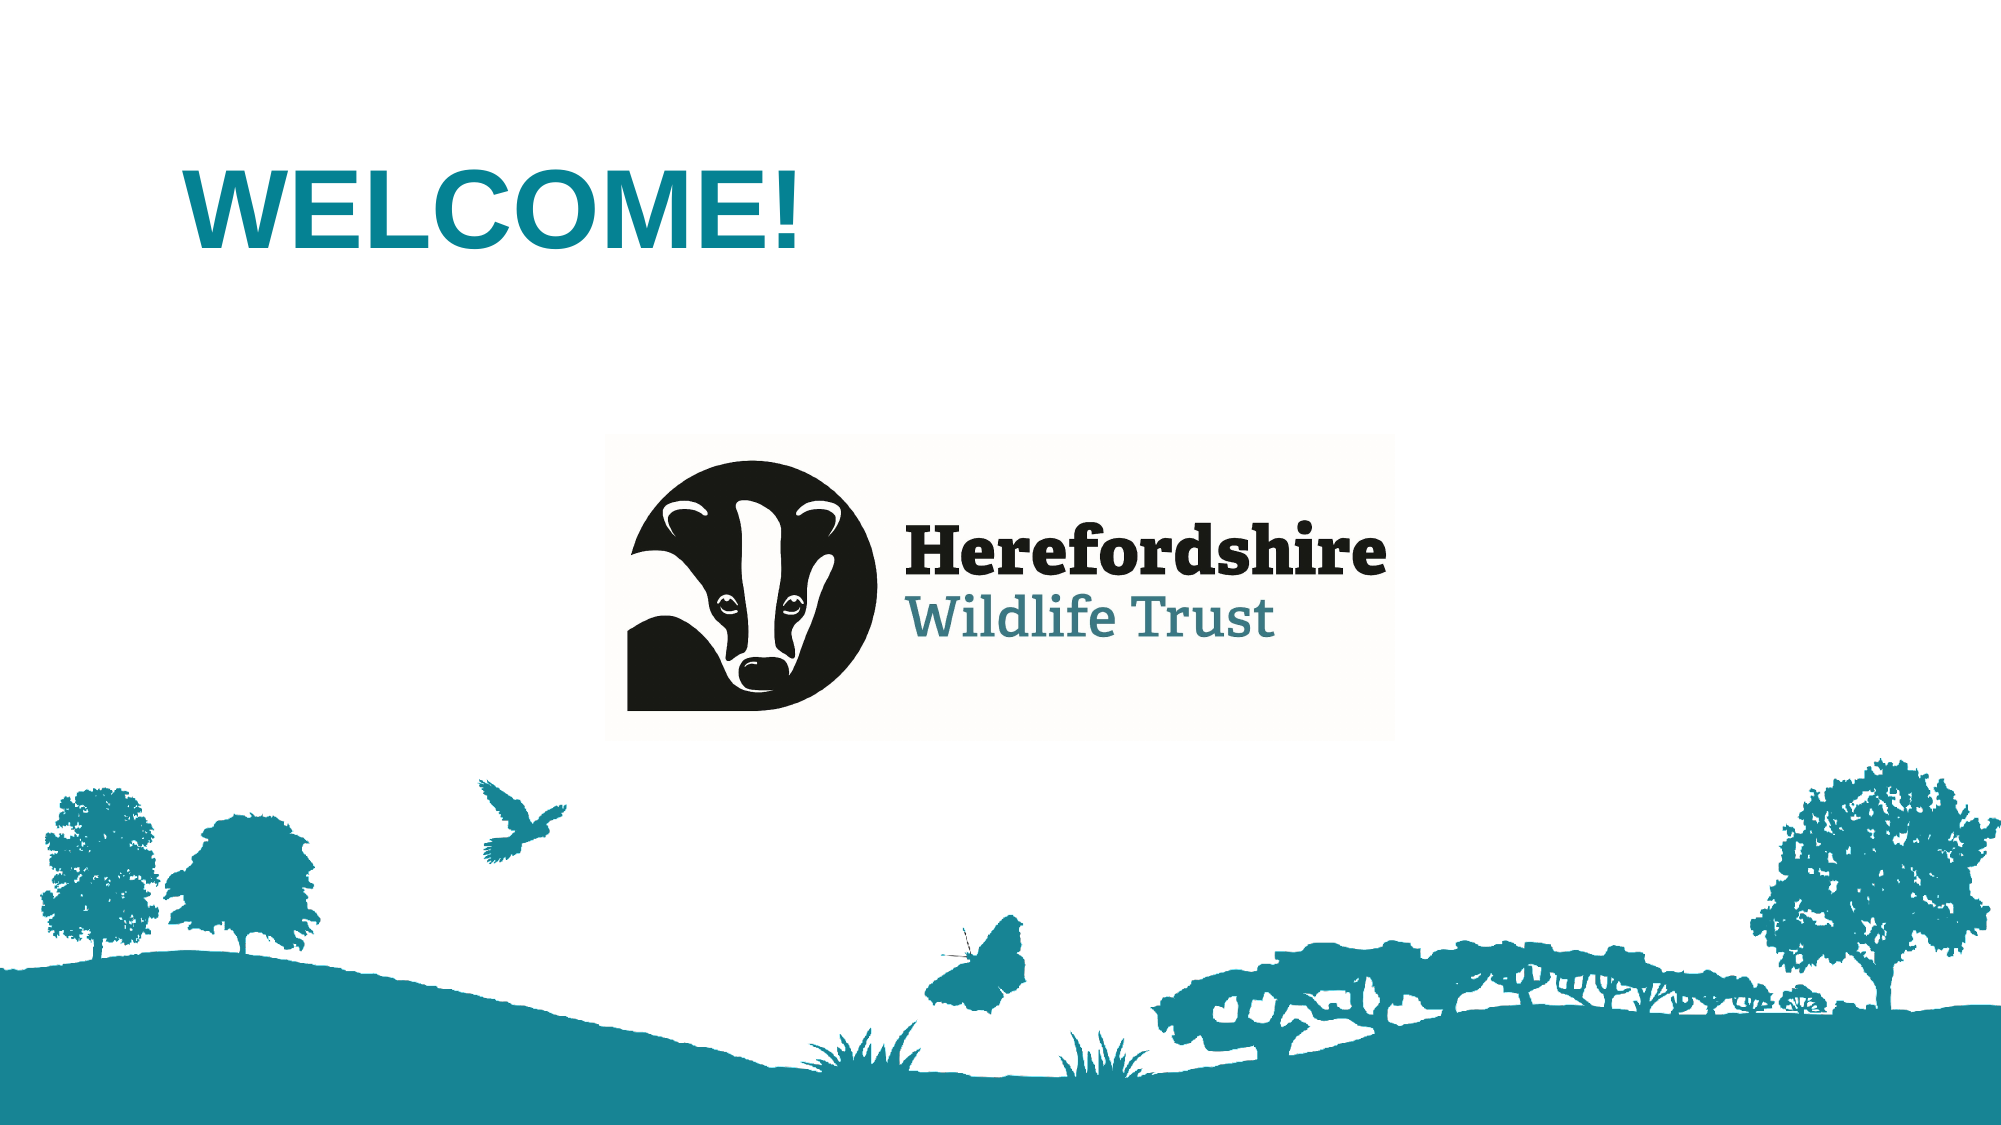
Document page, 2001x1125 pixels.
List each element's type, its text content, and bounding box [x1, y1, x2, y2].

text_box WELCOME! [167, 128, 869, 279]
picture [0, 758, 2001, 1125]
picture [605, 434, 1395, 741]
